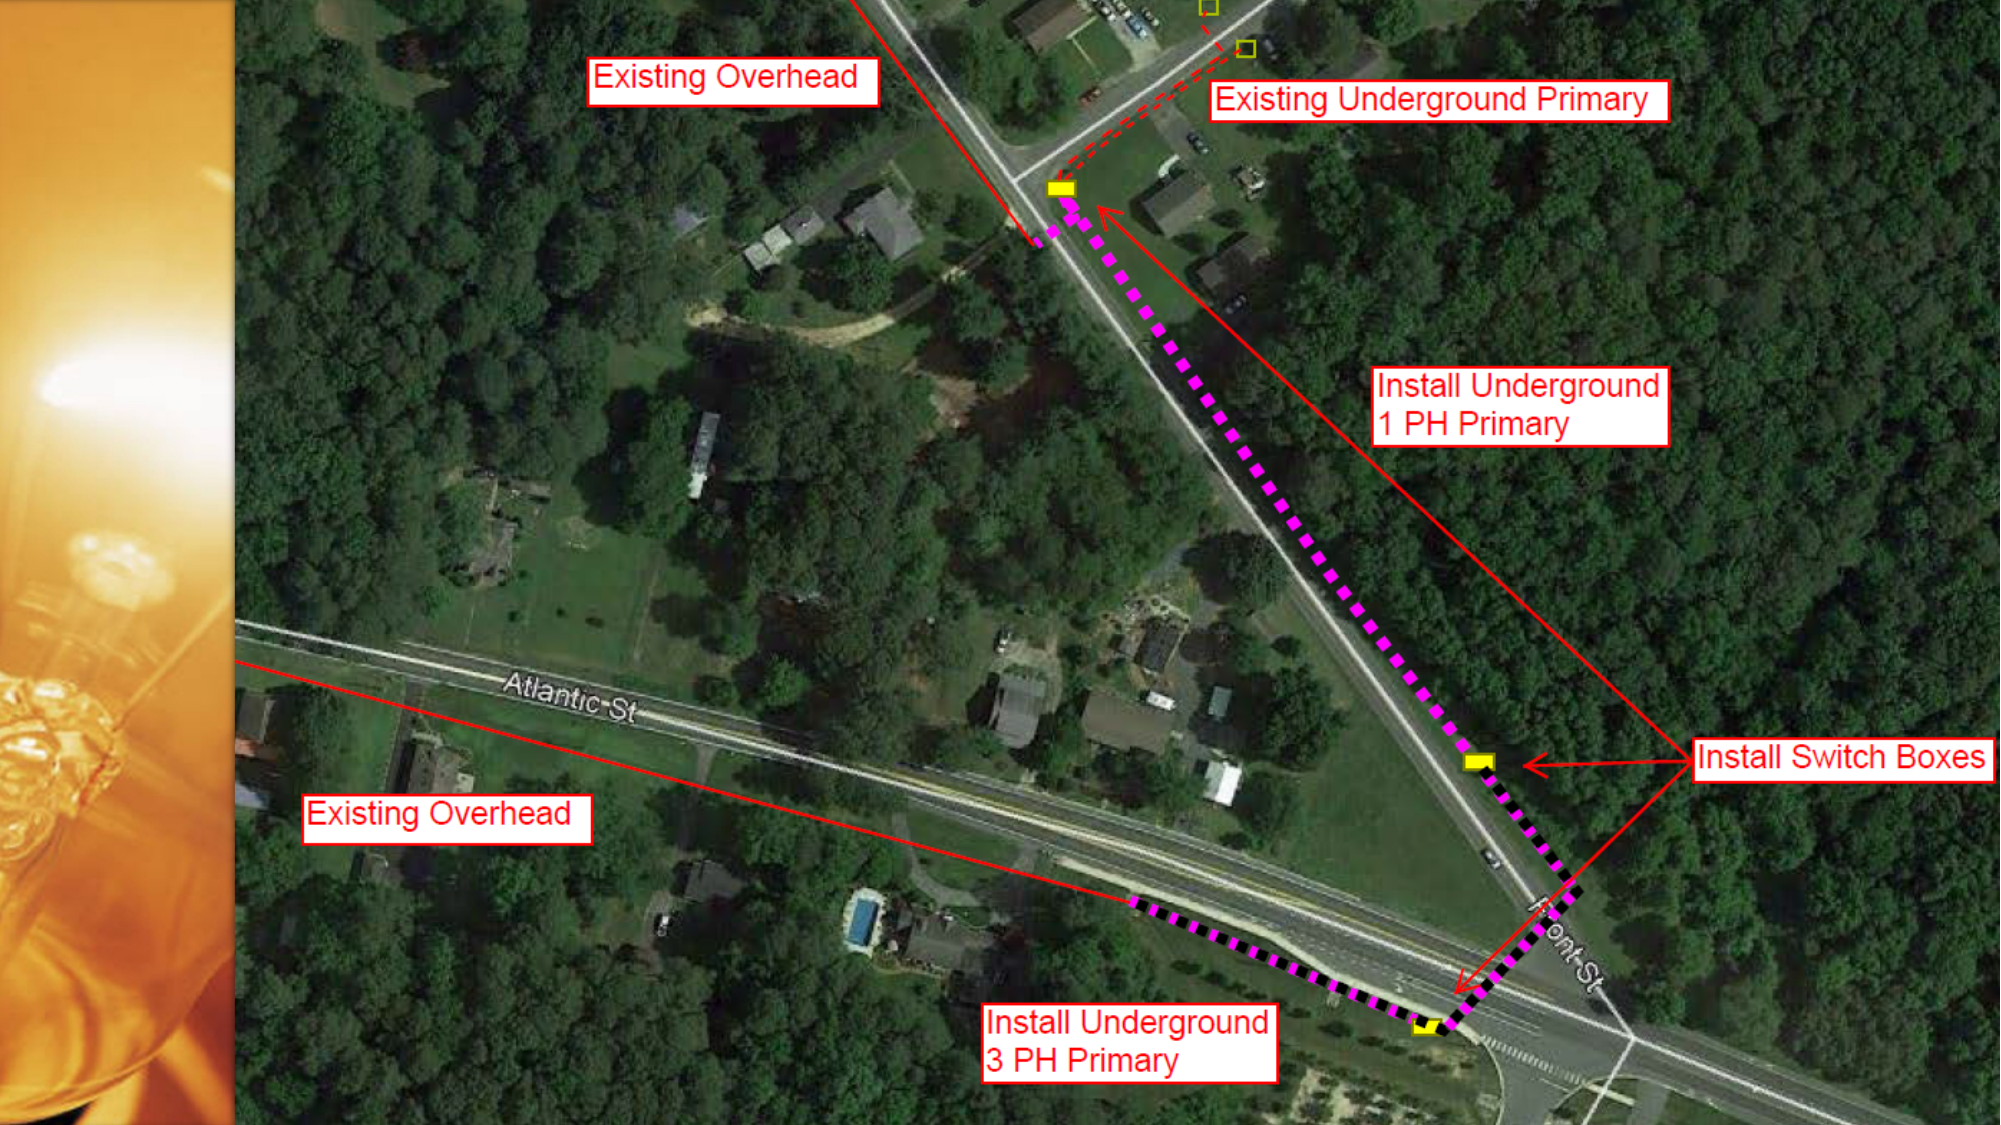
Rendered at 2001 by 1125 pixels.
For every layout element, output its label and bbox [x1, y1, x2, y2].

picture [0, 0, 234, 1125]
list [234, 0, 2000, 1125]
